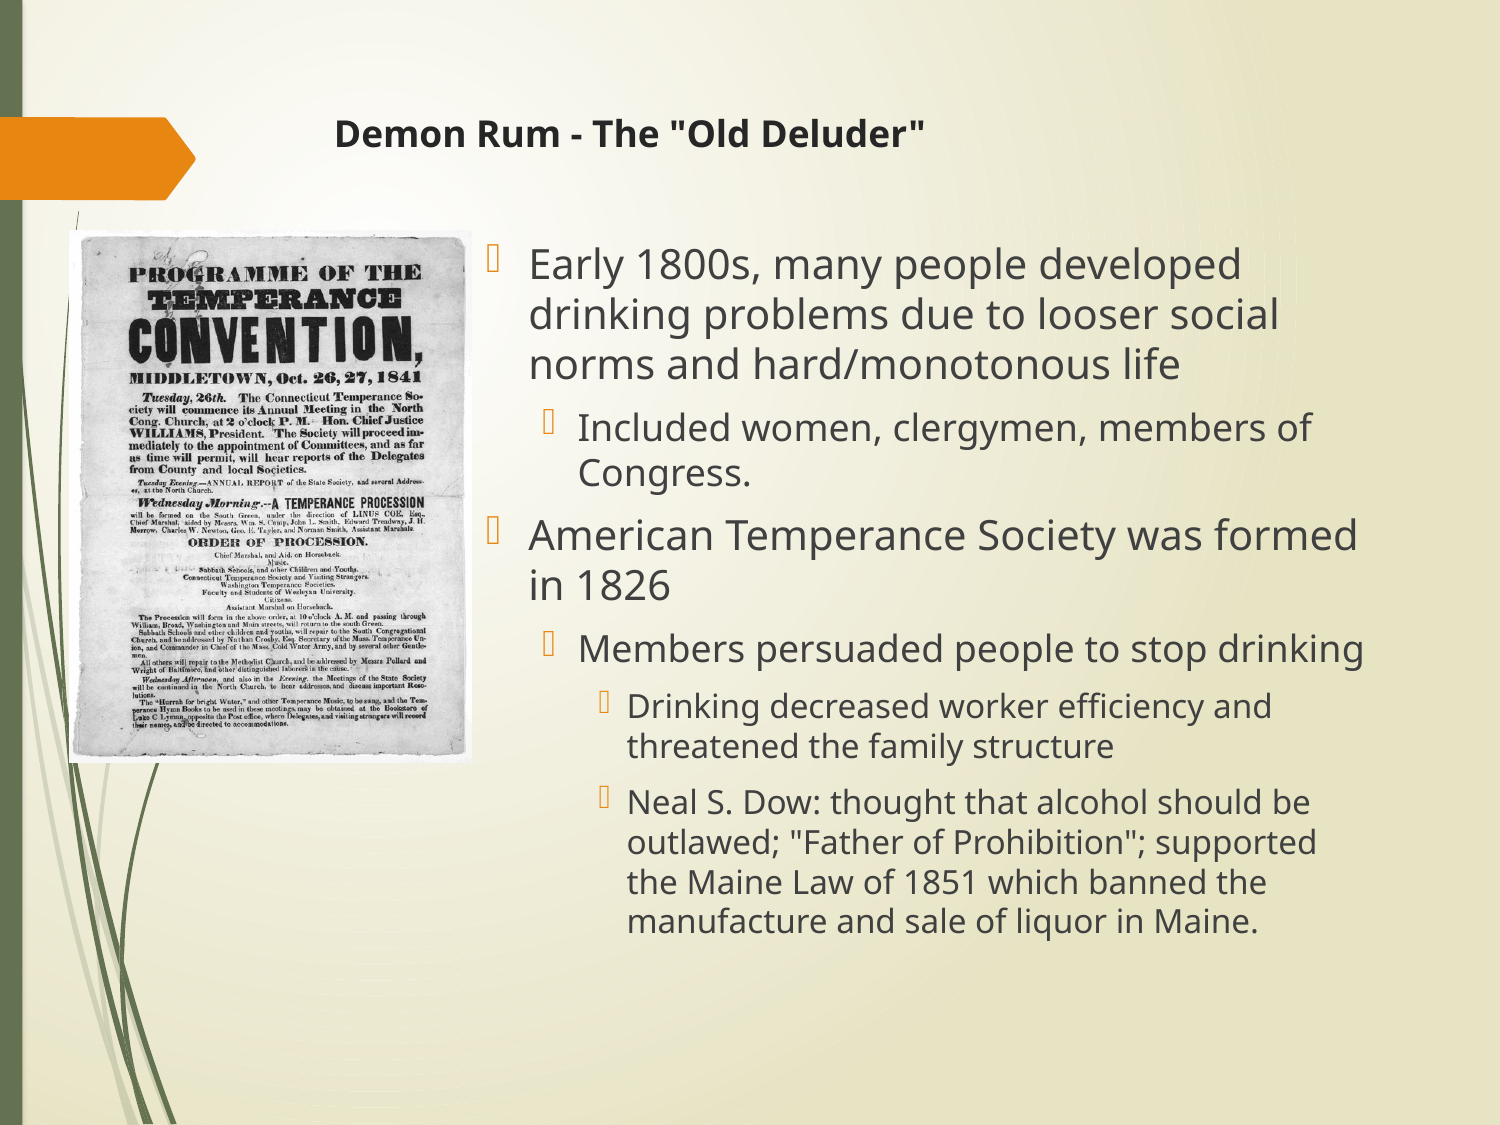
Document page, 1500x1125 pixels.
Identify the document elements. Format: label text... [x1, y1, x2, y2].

list Early 1800s, many people developed drinking problems due to looser social norms and hard/monotonous life Included women, clergymen, members of Congress. American Temperance Society was formed in 1826 Members persuaded people to stop drinking Drinking decreased worker efficiency and threatened the family structure Neal S. Dow: thought that alcohol should be outlawed; "Father of Prohibition"; supported the Maine Law of 1851 which banned the manufacture and sale of liquor in Maine. [471, 230, 1416, 1078]
title Demon Rum - The "Old Deluder" [319, 102, 1416, 207]
picture [69, 229, 472, 764]
